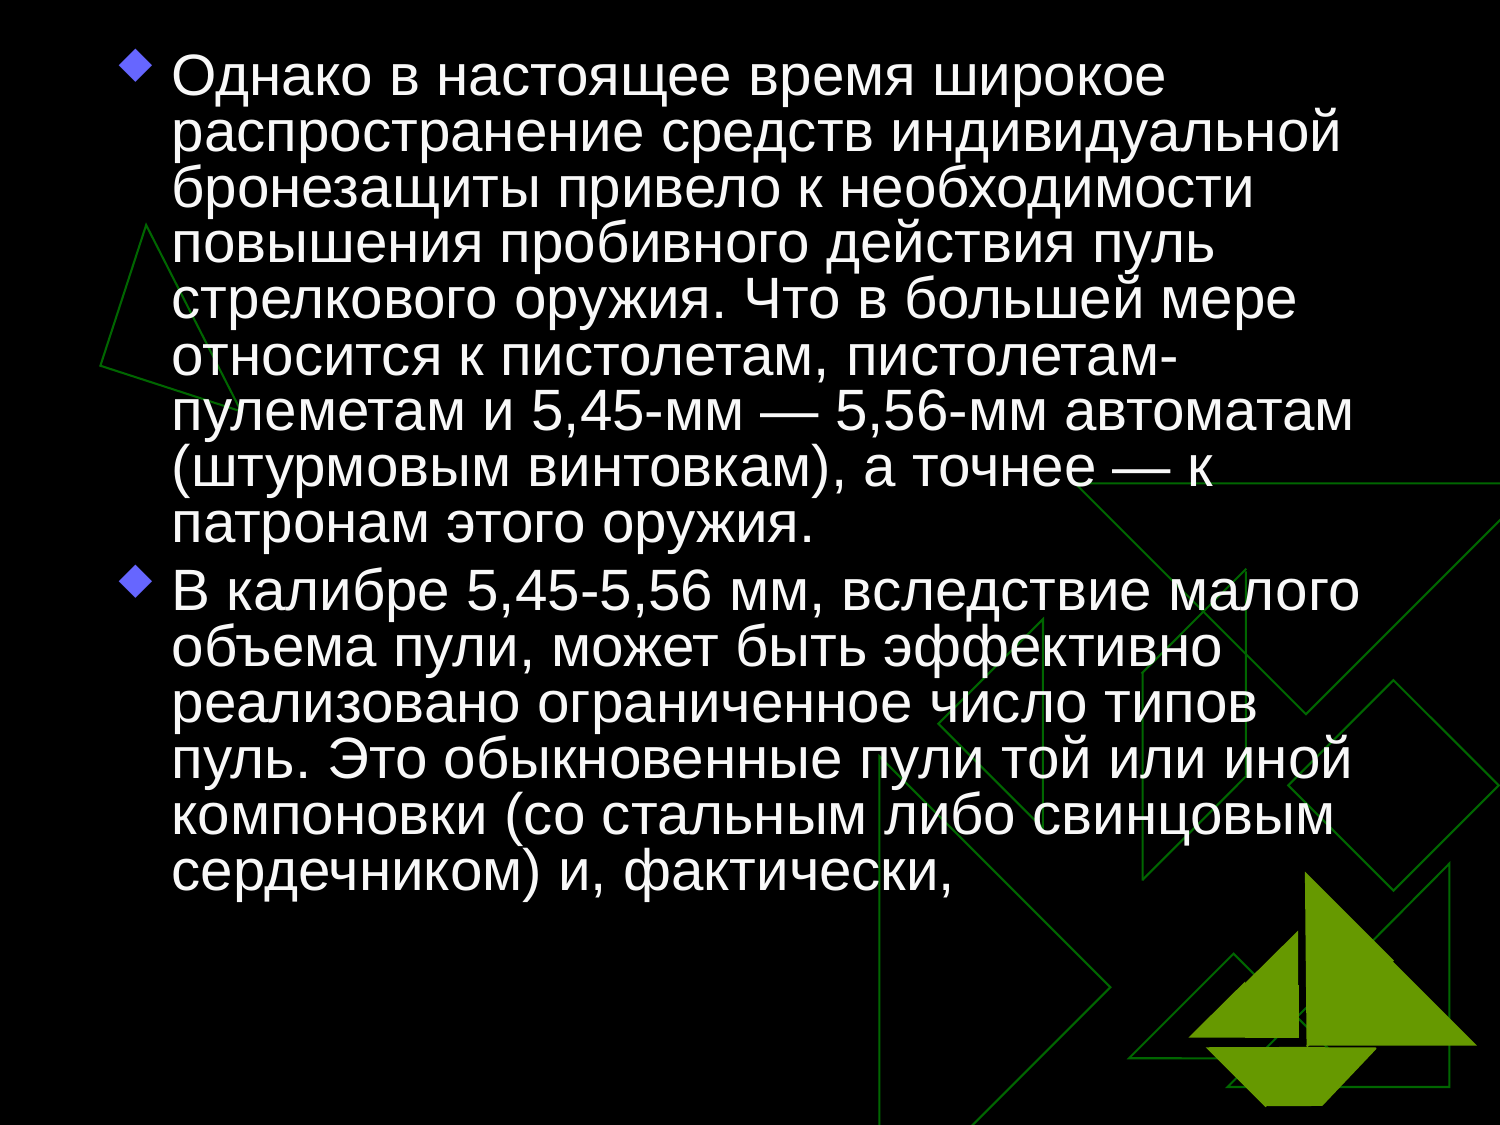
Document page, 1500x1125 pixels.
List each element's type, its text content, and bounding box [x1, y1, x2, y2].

list Однако в настоящее время широкое распространение средств индивидуальной бронезащиты привело к необходимости повышения пробивного действия пуль стрелкового оружия. Что в большей мере относится к пистолетам, пистолетам-пулеметам и 5,45-мм — 5,56-мм автоматам (штурмовым винтовкам), а точнее — к патронам этого оружия. В калибре 5,45-5,56 мм, вследствие малого объема пули, может быть эффективно реализовано ограниченное число типов пуль. Это обыкновенные пули той или иной компоновки (со стальным либо свинцовым сердечником) и, фактически, [100, 42, 1383, 929]
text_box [1190, 898, 1451, 1106]
